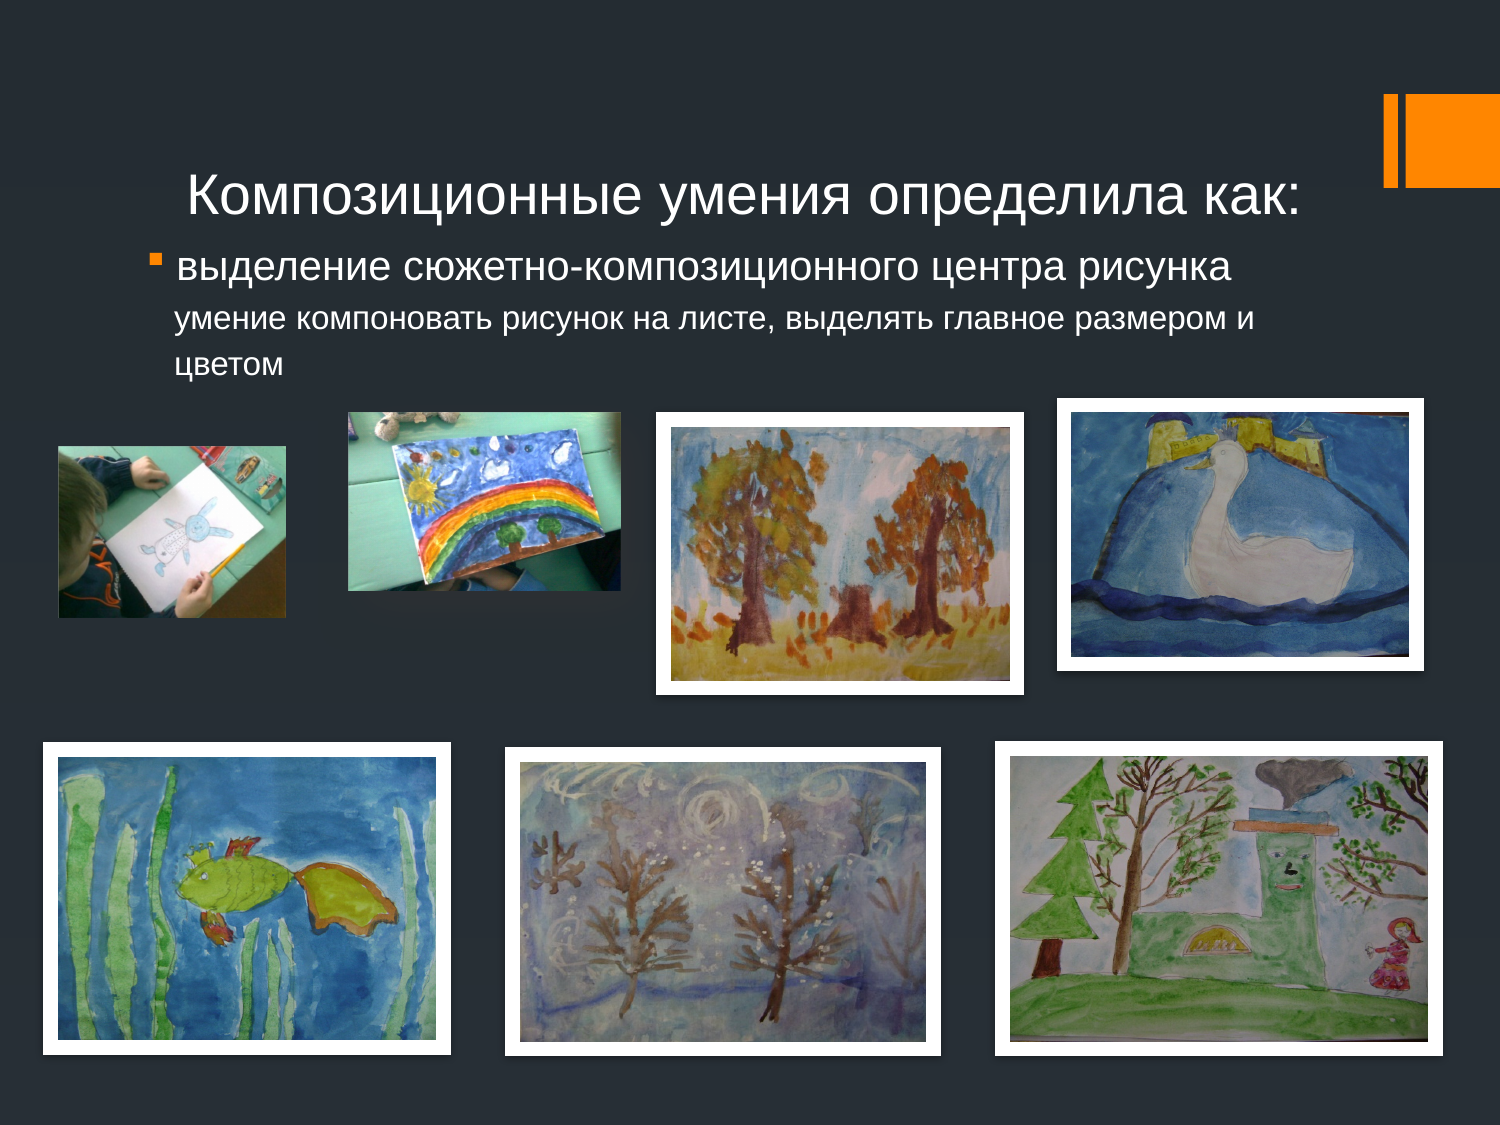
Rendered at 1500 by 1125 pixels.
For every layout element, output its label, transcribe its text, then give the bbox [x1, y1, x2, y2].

picture [57, 756, 437, 1041]
picture [1070, 411, 1410, 658]
picture [349, 365, 621, 638]
picture [670, 425, 1011, 682]
picture [1009, 755, 1429, 1043]
picture [519, 761, 927, 1043]
title Композиционные умения определила как: [171, 90, 1327, 303]
picture [59, 417, 285, 647]
list выделение сюжетно-композиционного центра рисунка умение компоновать рисунок на листе, выделять главное размером и цветом [123, 231, 1324, 1035]
